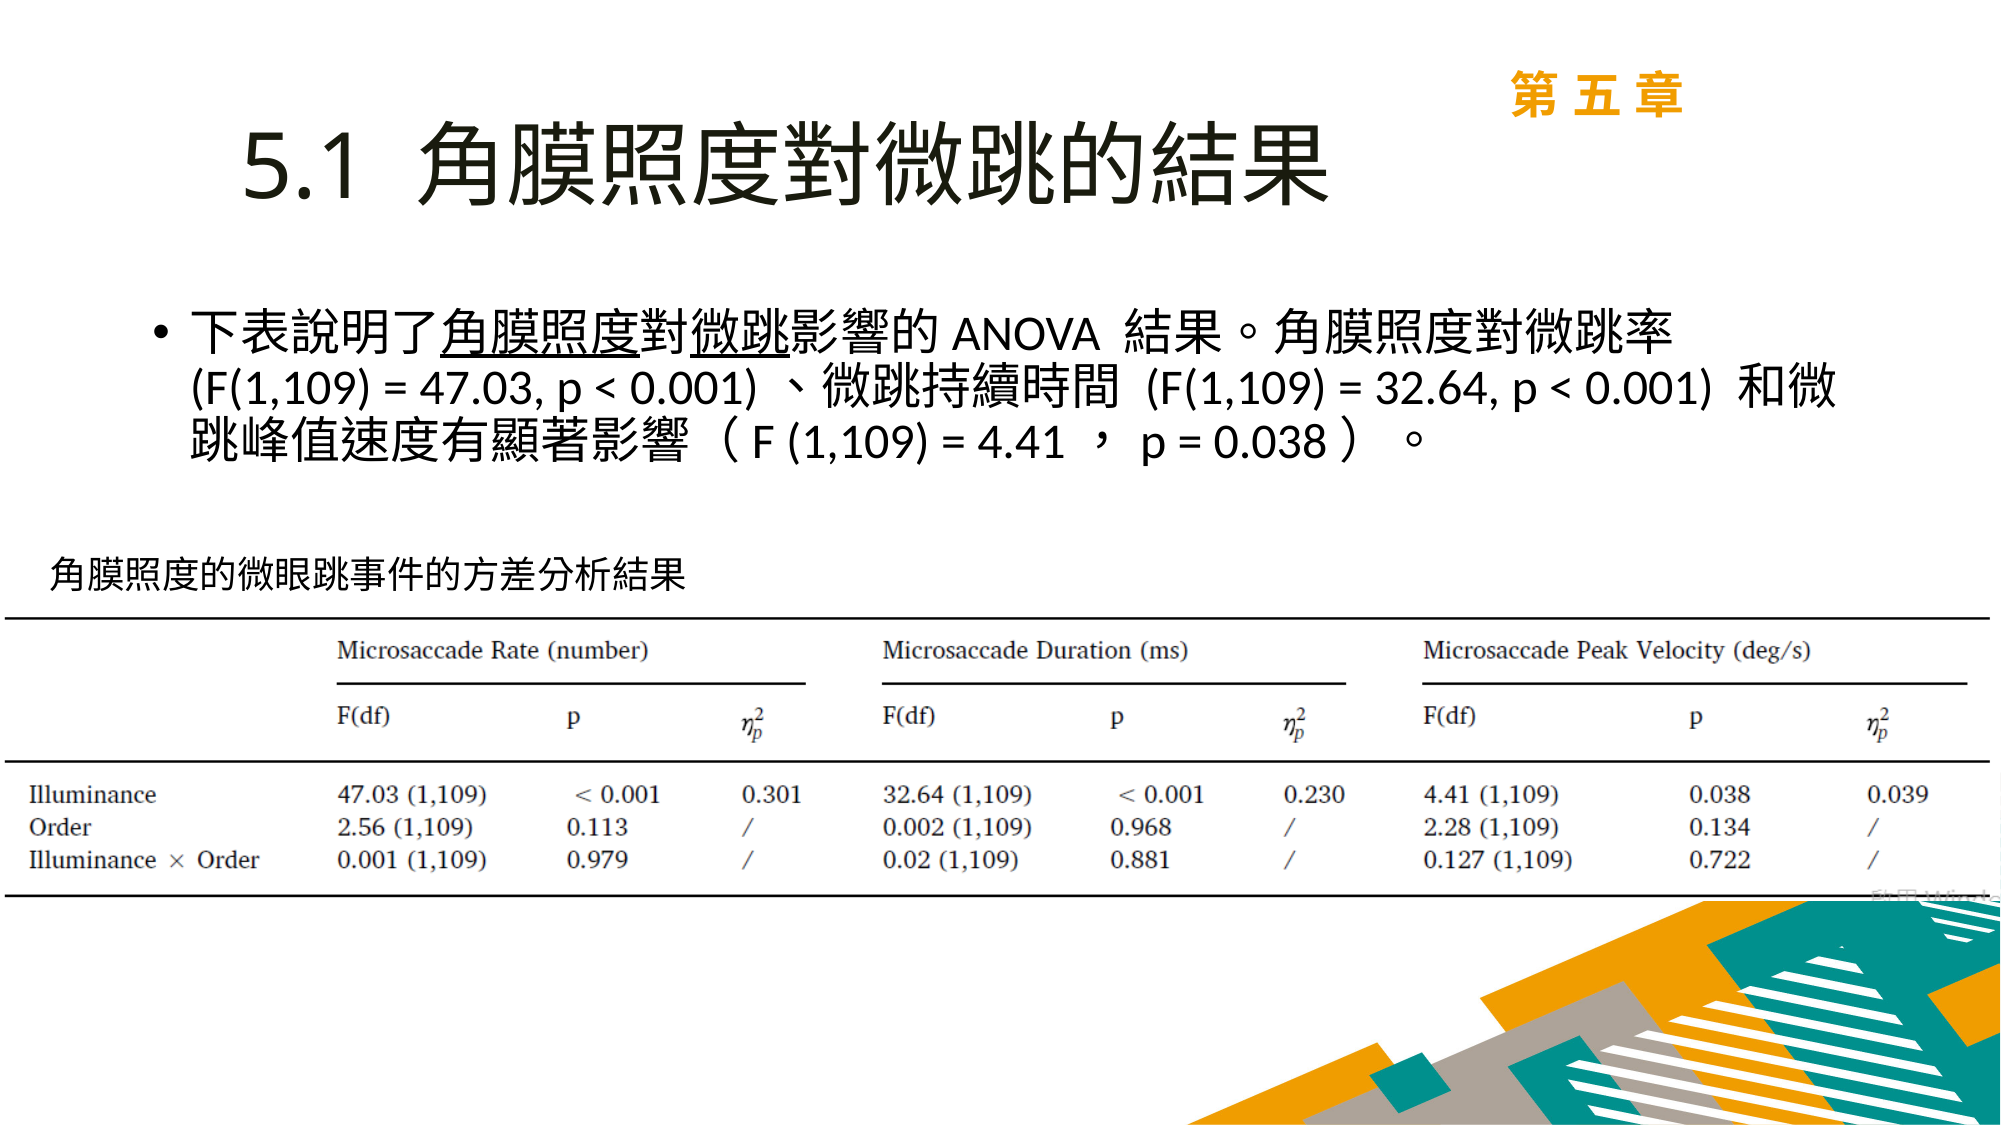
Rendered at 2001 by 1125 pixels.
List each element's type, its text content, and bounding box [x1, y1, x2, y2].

text_box 5.1 角膜照度對微跳的結果 [224, 112, 1800, 299]
picture [0, 0, 2001, 1125]
list 下表說明了角膜照度對微跳影響的ANOVA 結果。角膜照度對微跳率 (F(1,109) = 47.03, p < 0.001)、微跳持續時間 (F(1,109) = 32.64, p < 0.001) 和微跳峰值速度有顯著影響（F (1,109) = 4.41，p = 0.038）。 [137, 901, 1863, 1014]
text_box 第五章 [1084, 55, 1700, 112]
list 下表說明了角膜照度對微跳影響的ANOVA 結果。角膜照度對微跳率 (F(1,109) = 47.03, p < 0.001)、微跳持續時間 (F(1,109) = 32.64, p < 0.001) 和微跳峰值速度有顯著影響（F (1,109) = 4.41，p = 0.038）。 [137, 299, 1863, 611]
text_box 角膜照度的微眼跳事件的方差分析結果 [34, 543, 702, 603]
